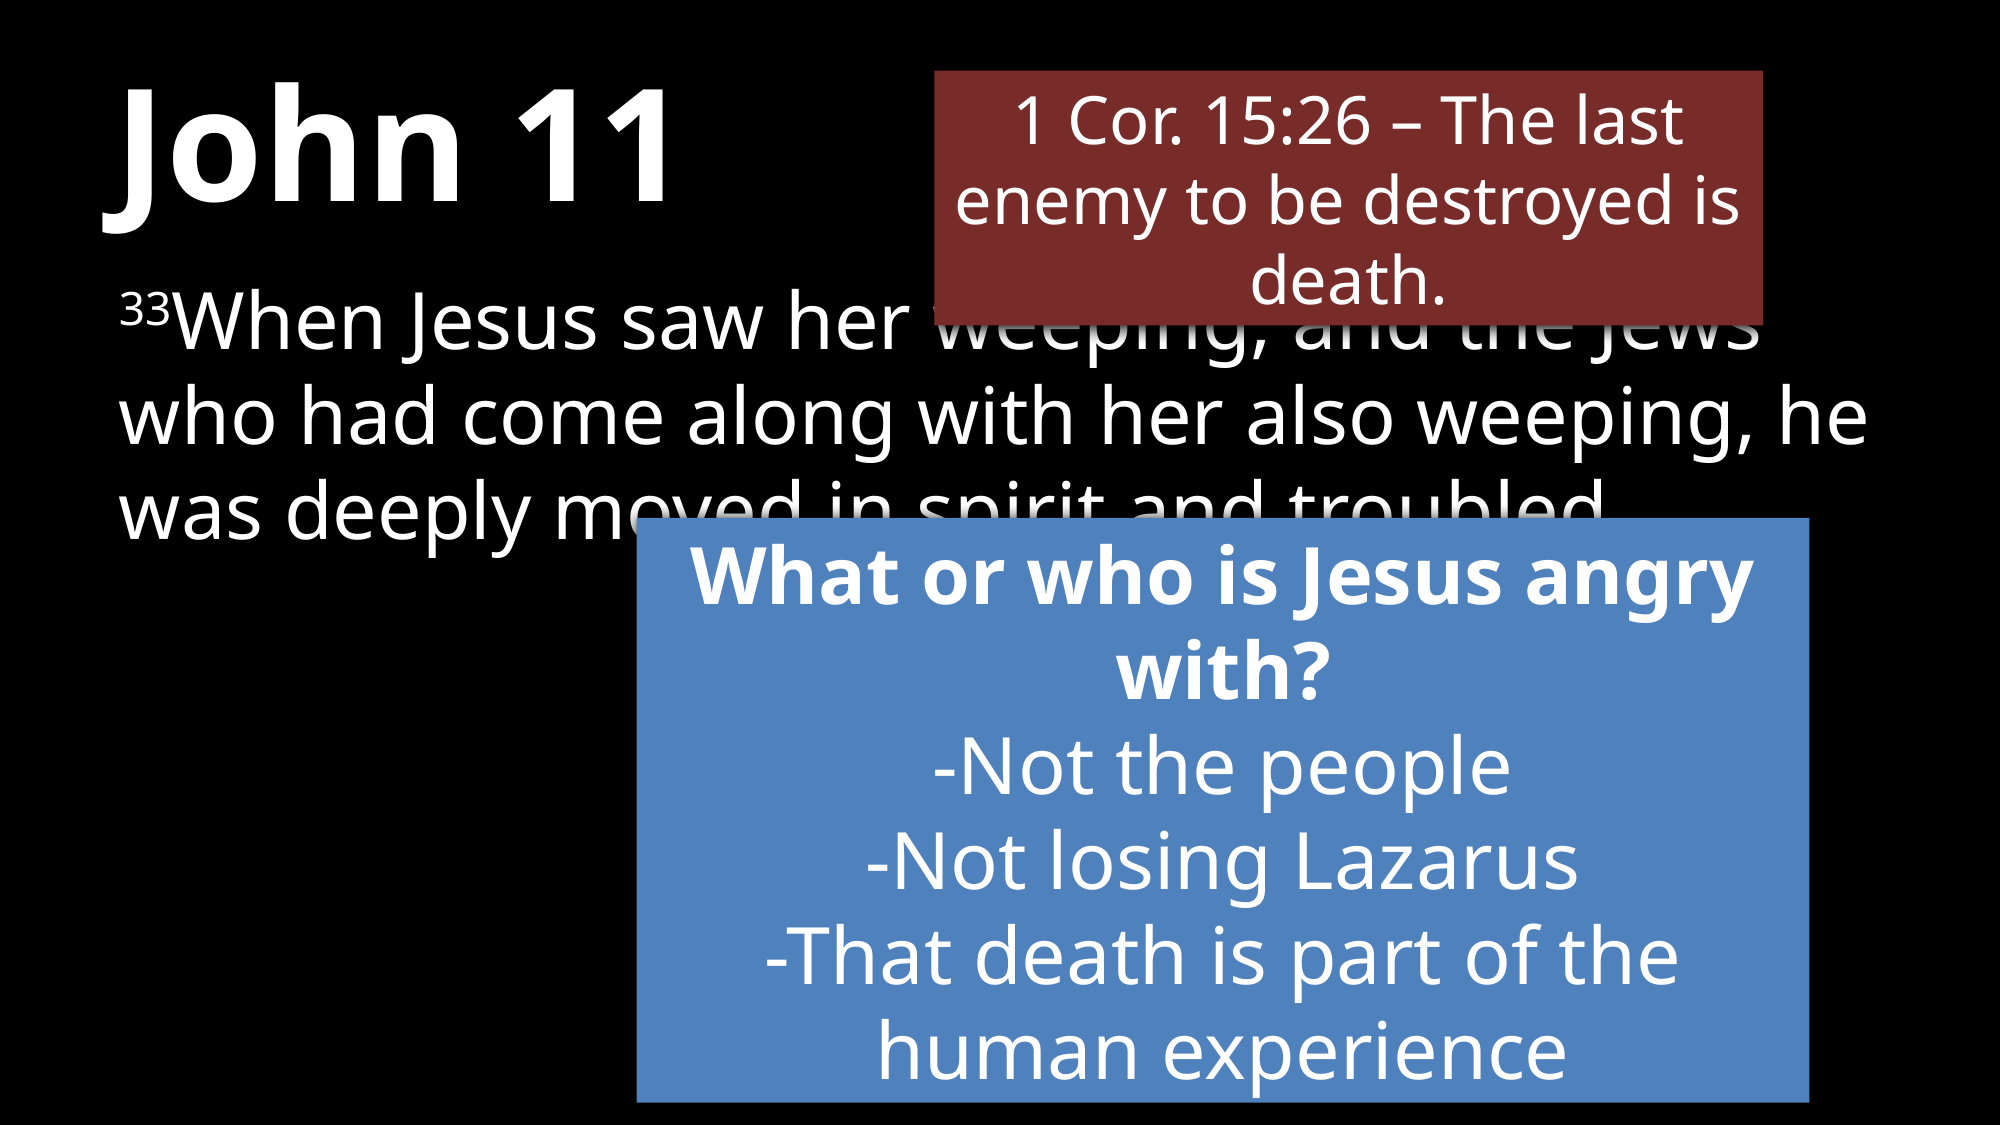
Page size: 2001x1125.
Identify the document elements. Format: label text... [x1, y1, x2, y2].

title John 11 [99, 45, 1900, 233]
text_box 1 Cor. 15:26 – The last enemy to be destroyed is death. [934, 70, 1764, 326]
text_box What or who is Jesus angry with? -Not the people -Not losing Lazarus -That death is part of the human experience [636, 517, 1810, 1103]
list 33When Jesus saw her weeping, and the Jews who had come along with her also weeping, he was deeply moved in spirit and troubled. [103, 262, 1904, 1005]
